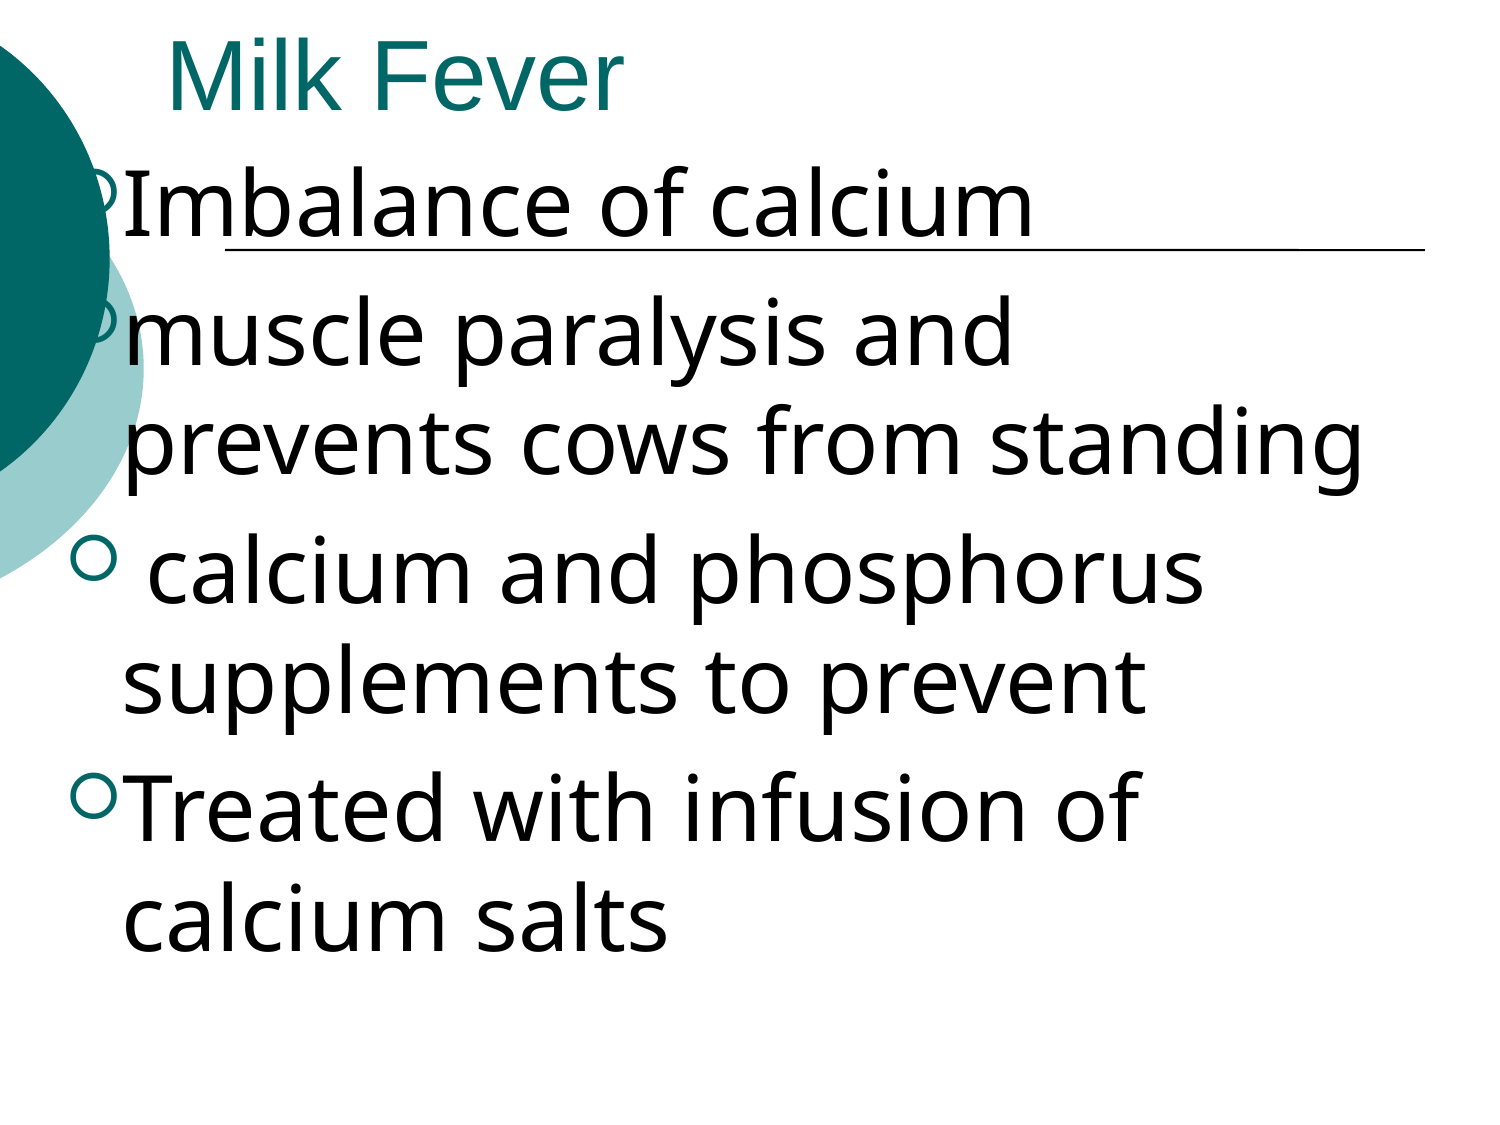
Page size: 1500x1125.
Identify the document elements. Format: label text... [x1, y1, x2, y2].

title Milk Fever [150, 0, 1388, 137]
list Imbalance of calcium muscle paralysis and prevents cows from standing calcium and phosphorus supplements to prevent Treated with infusion of calcium salts [50, 137, 1425, 1063]
